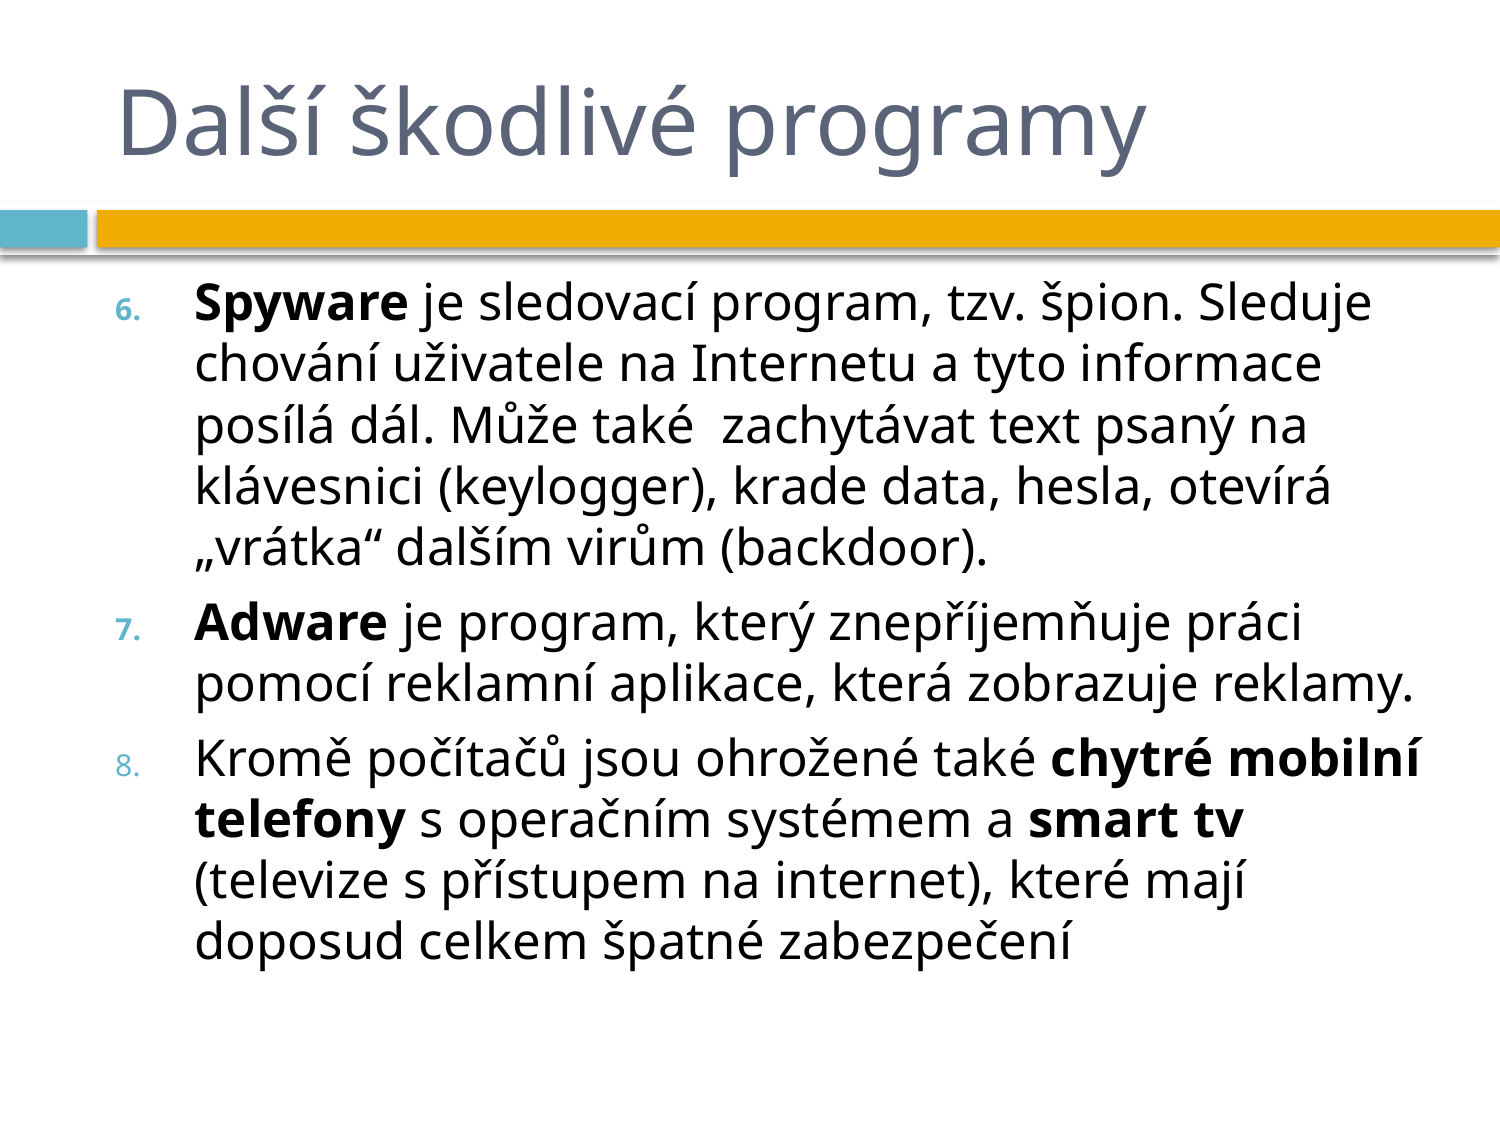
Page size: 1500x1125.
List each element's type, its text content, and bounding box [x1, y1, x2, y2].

title Další škodlivé programy [100, 37, 1438, 200]
list Spyware je sledovací program, tzv. špion. Sleduje chování uživatele na Internetu a tyto informace posílá dál. Může také zachytávat text psaný na klávesnici (keylogger), krade data, hesla, otevírá „vrátka“ dalším virům (backdoor). Adware je program, který znepříjemňuje práci pomocí reklamní aplikace, která zobrazuje reklamy. Kromě počítačů jsou ohrožené také chytré mobilní telefony s operačním systémem a smart tv (televize s přístupem na internet), které mají doposud celkem špatné zabezpečení [100, 262, 1438, 1000]
